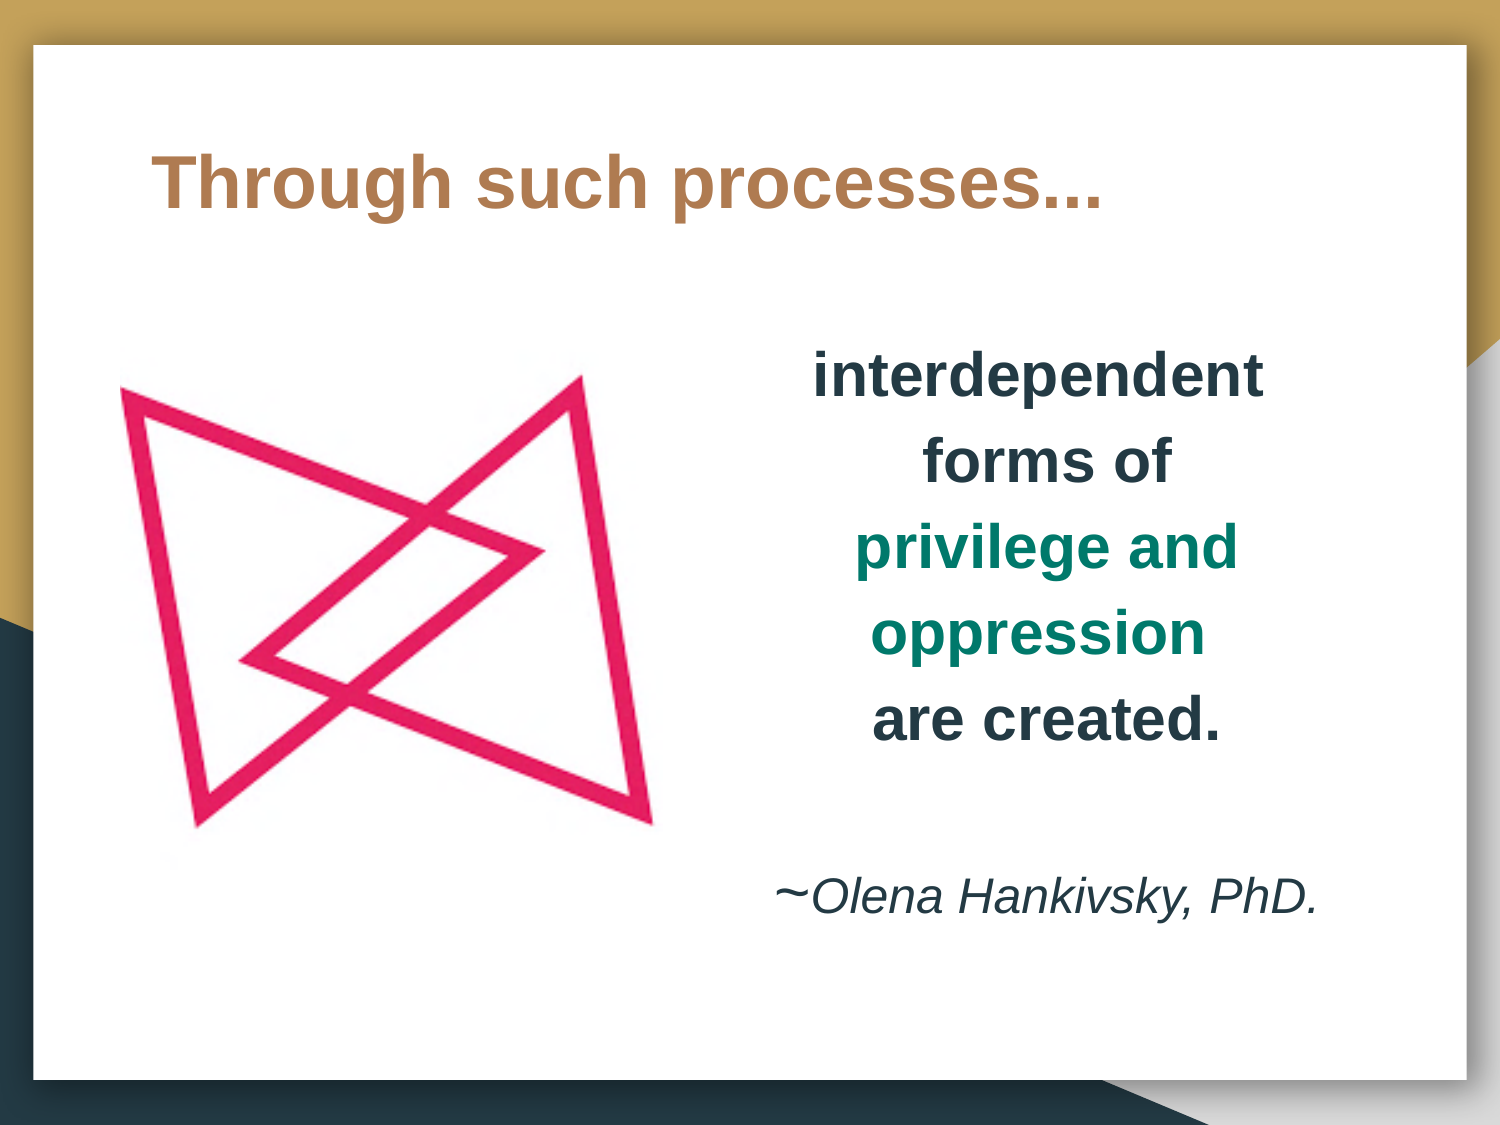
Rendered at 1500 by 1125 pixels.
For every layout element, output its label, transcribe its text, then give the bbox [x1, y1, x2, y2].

picture [120, 314, 663, 890]
title Through such processes... [136, 27, 1326, 314]
list interdependent forms of privilege and oppression are created. ~Olena Hankivsky, PhD. [662, 314, 1433, 924]
